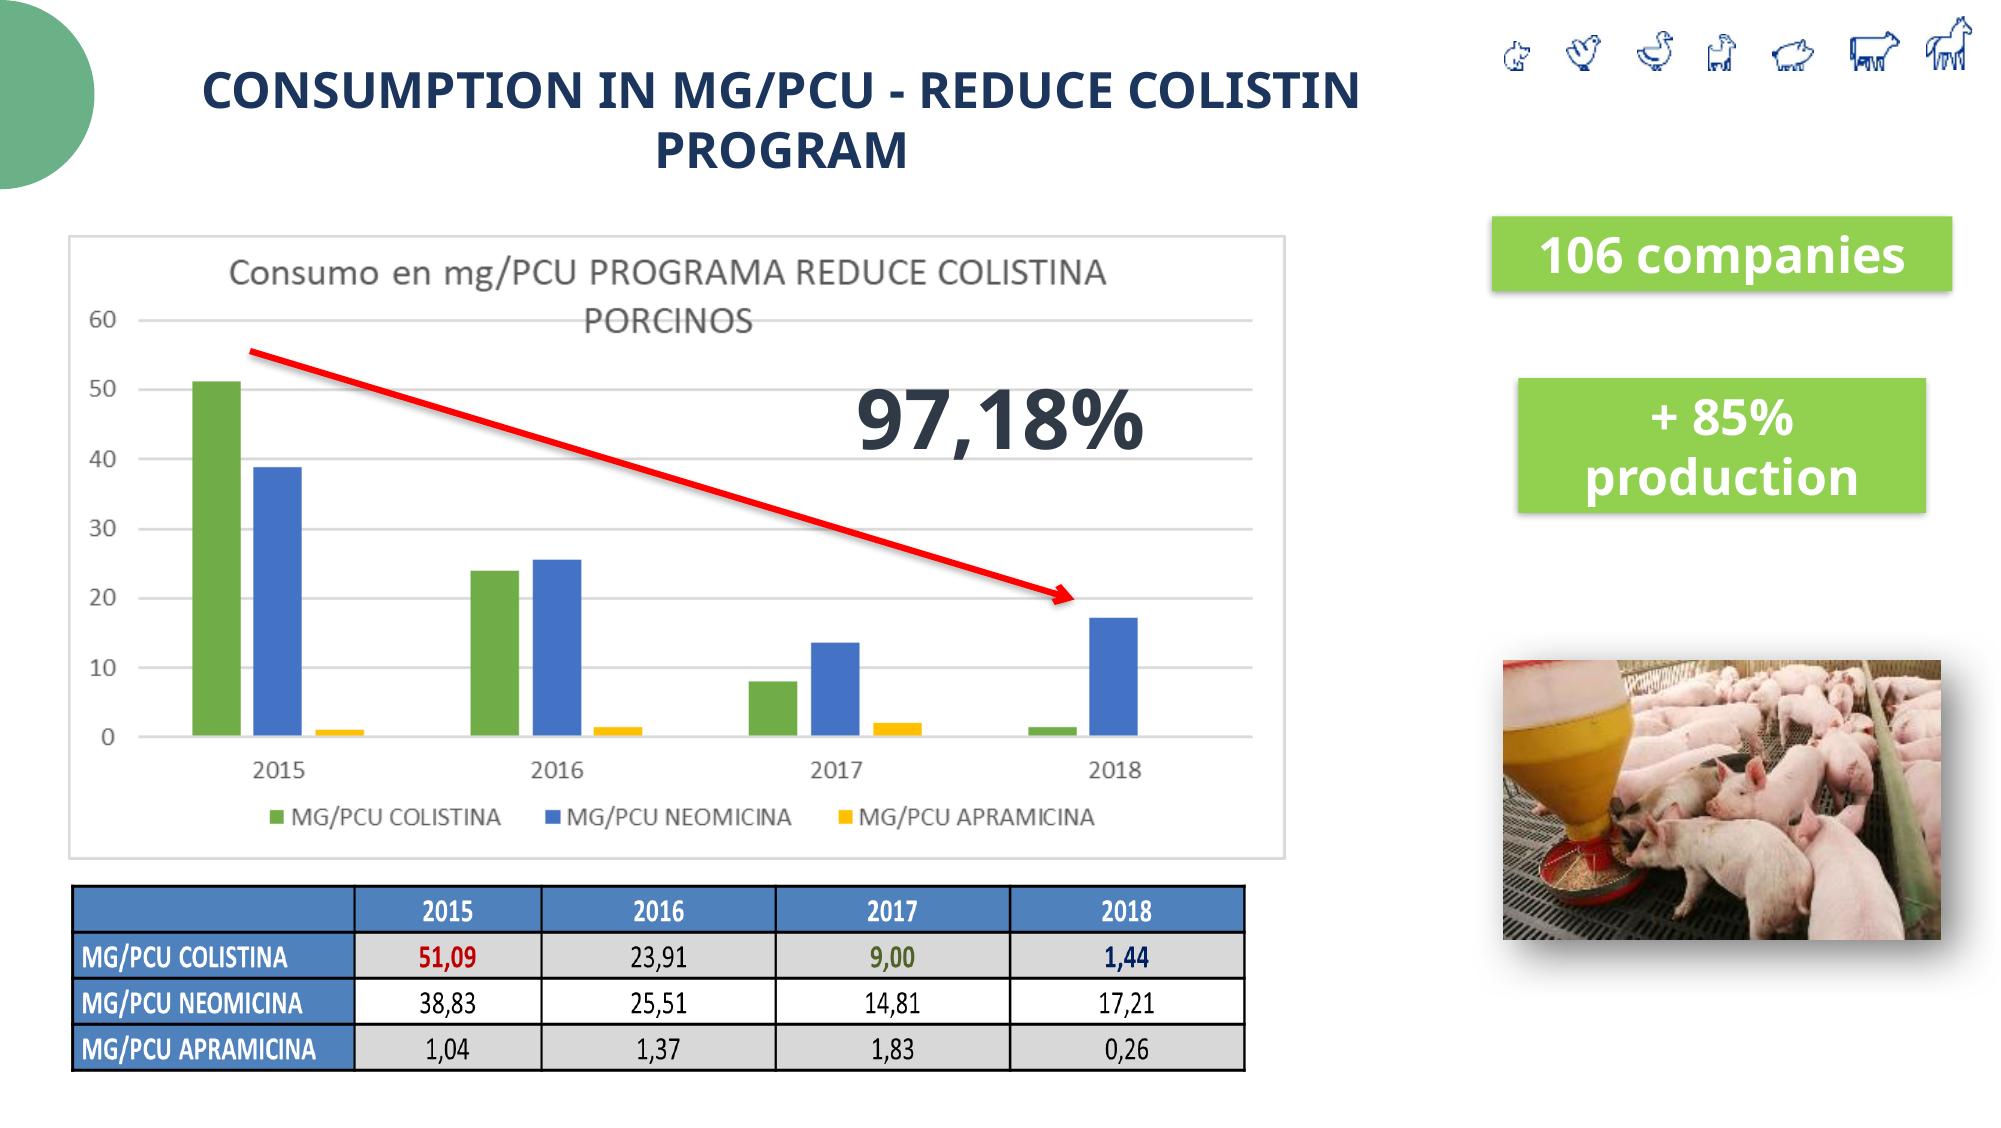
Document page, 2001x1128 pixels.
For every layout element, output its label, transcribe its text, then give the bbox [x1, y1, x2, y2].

picture [1772, 39, 1814, 71]
picture [71, 880, 1247, 1090]
text_box 106 companies [1492, 216, 1953, 292]
list CONSUMPTION IN MG/PCU - REDUCE COLISTIN PROGRAM [125, 51, 1439, 139]
picture [1637, 31, 1673, 71]
picture [1850, 31, 1900, 71]
picture [1708, 34, 1736, 71]
picture [1504, 41, 1530, 71]
picture [68, 234, 1286, 861]
picture [1566, 35, 1601, 71]
picture [1926, 16, 1973, 70]
text_box + 85% production [1518, 378, 1927, 513]
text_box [249, 350, 1075, 600]
picture [1503, 659, 1942, 941]
